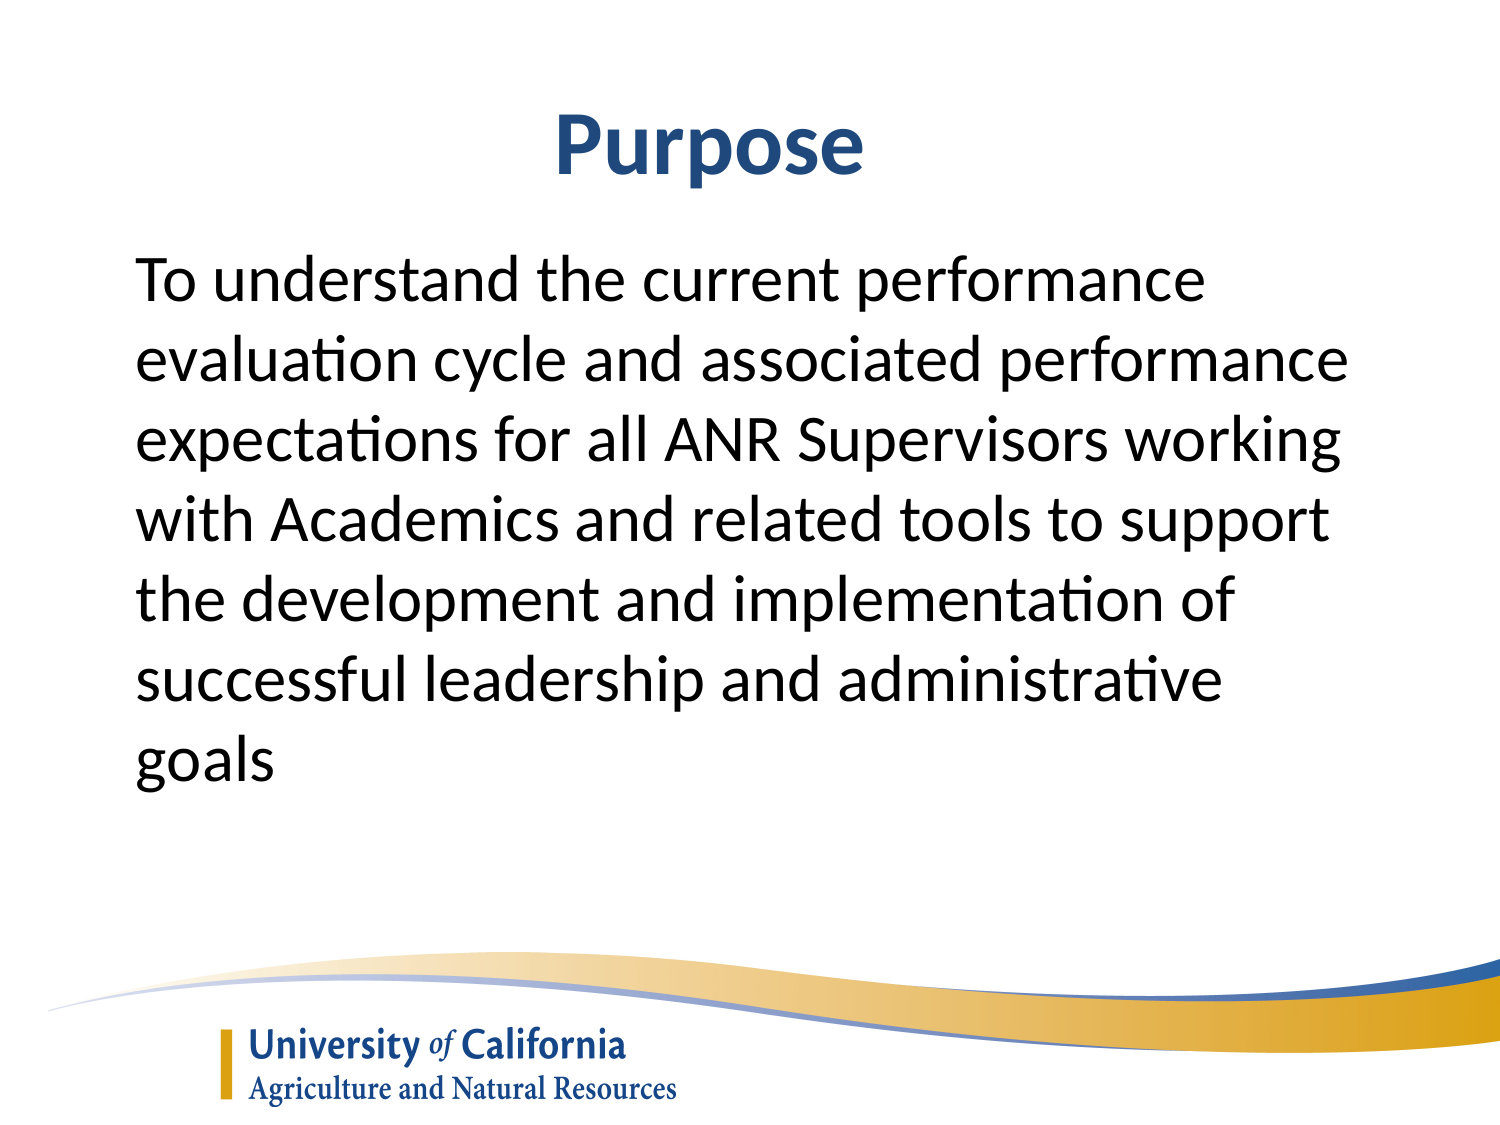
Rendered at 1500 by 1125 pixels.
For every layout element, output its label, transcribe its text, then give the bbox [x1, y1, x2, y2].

text_box To understand the current performance evaluation cycle and associated performance expectations for all ANR Supervisors working with Academics and related tools to support the development and implementation of successful leadership and administrative goals [121, 227, 1377, 887]
text_box Purpose [106, 75, 1315, 197]
picture [48, 952, 1500, 1107]
